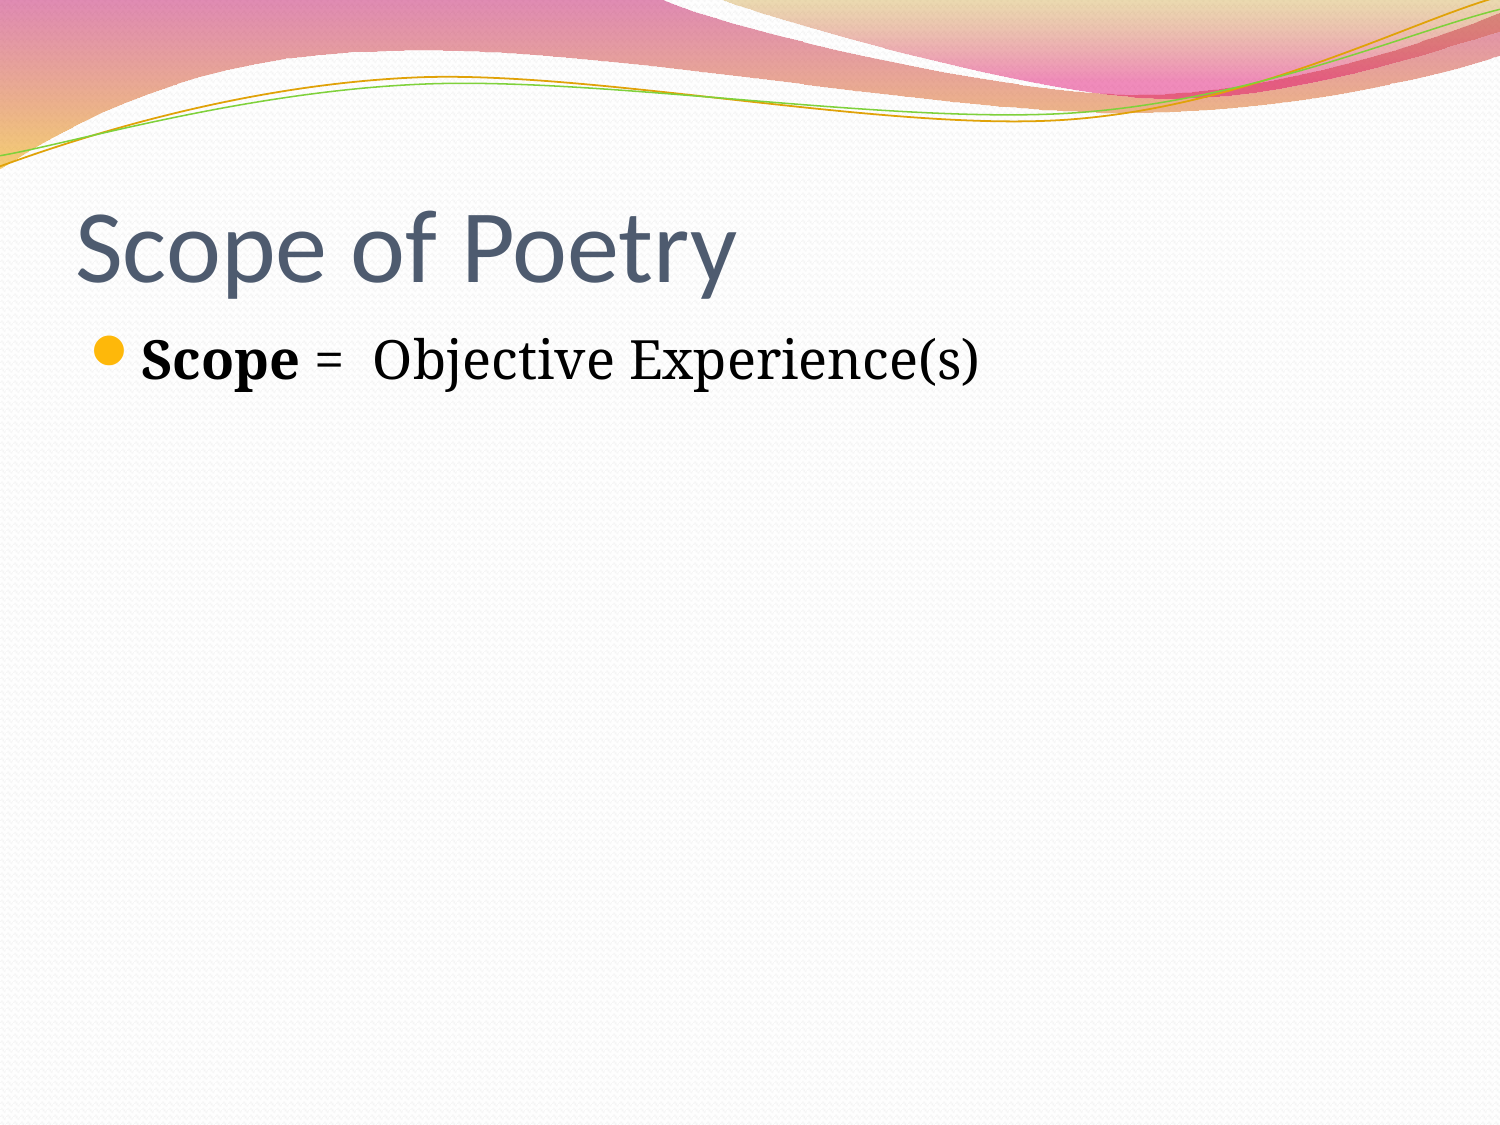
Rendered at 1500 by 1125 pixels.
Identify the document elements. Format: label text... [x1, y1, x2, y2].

list Scope = Objective Experience(s) [75, 317, 1425, 1038]
title Scope of Poetry [75, 115, 1425, 303]
